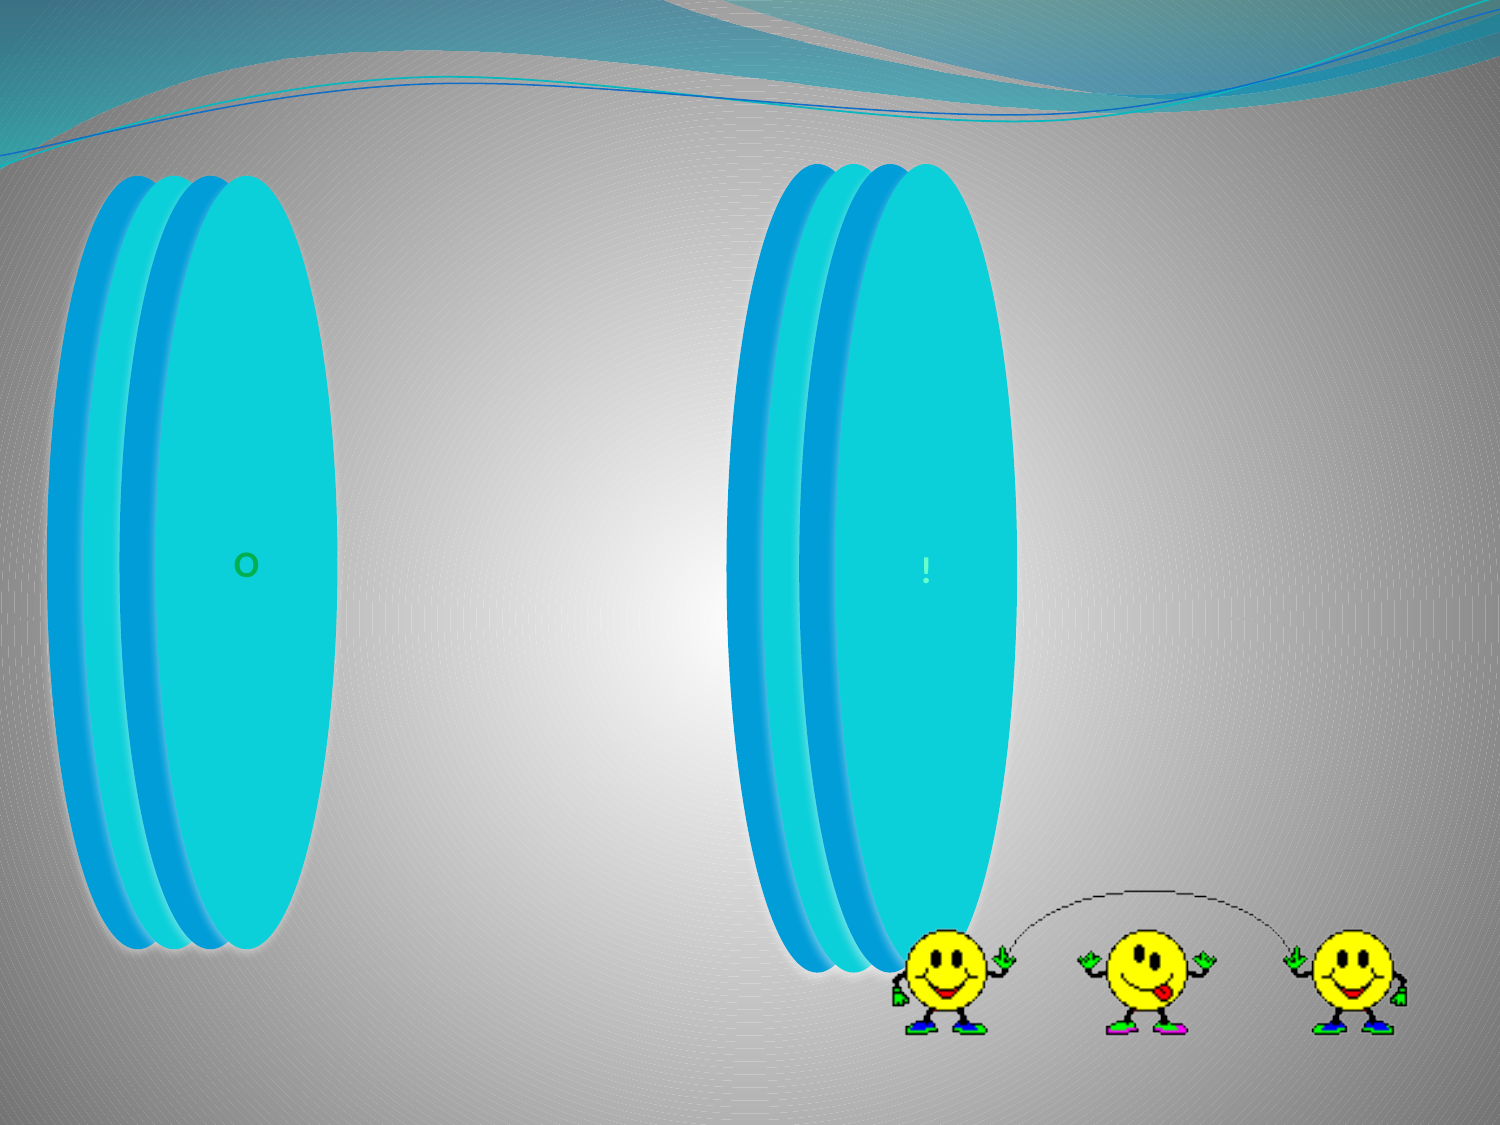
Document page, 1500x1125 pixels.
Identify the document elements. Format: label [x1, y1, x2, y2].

text_box [726, 163, 1454, 973]
picture [890, 856, 1411, 1040]
text_box [46, 175, 719, 950]
